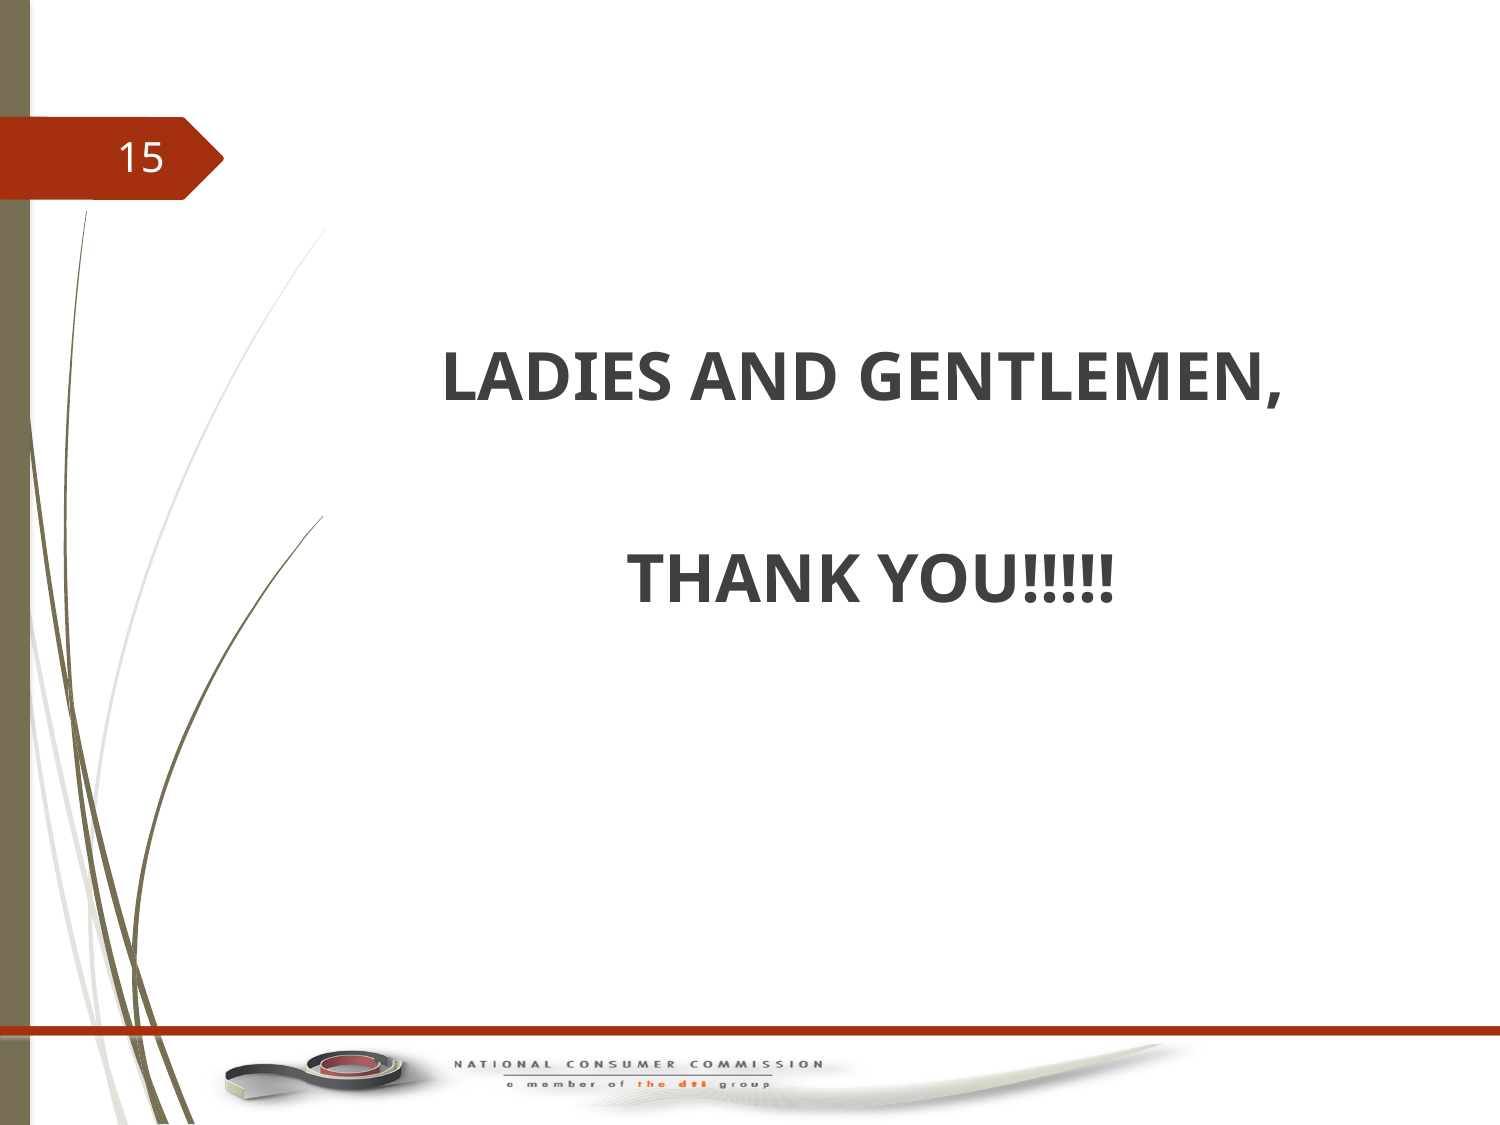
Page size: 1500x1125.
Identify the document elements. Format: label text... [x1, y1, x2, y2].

slide_number 15 [83, 129, 180, 190]
list LADIES AND GENTLEMEN, THANK YOU!!!!! [225, 129, 1500, 959]
picture [194, 1035, 1226, 1125]
